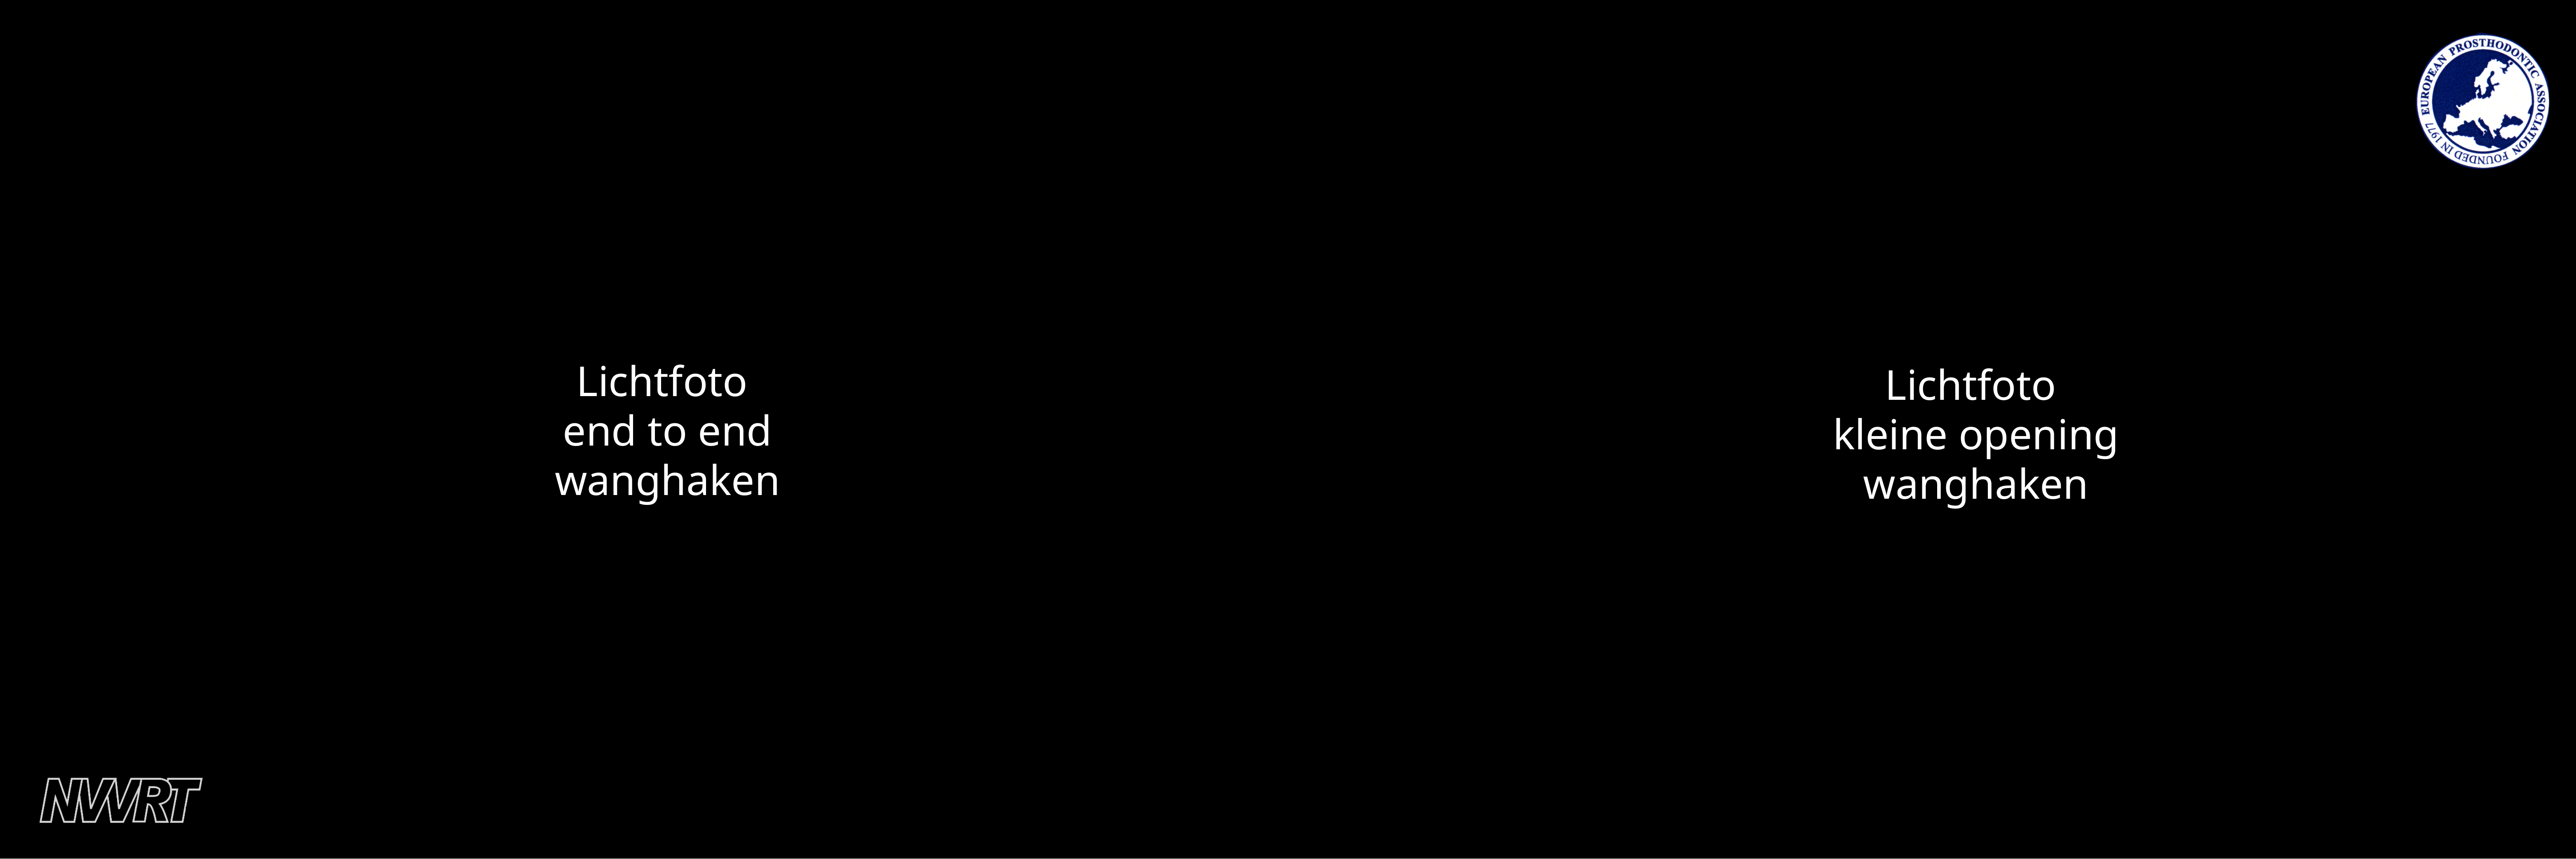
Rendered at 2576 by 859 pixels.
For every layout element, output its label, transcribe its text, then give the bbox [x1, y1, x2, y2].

text_box Lichtfoto kleine opening wanghaken [1830, 355, 2123, 510]
text_box Lichtfoto end to end wanghaken [464, 352, 871, 507]
picture [2416, 33, 2550, 169]
picture [39, 775, 203, 827]
